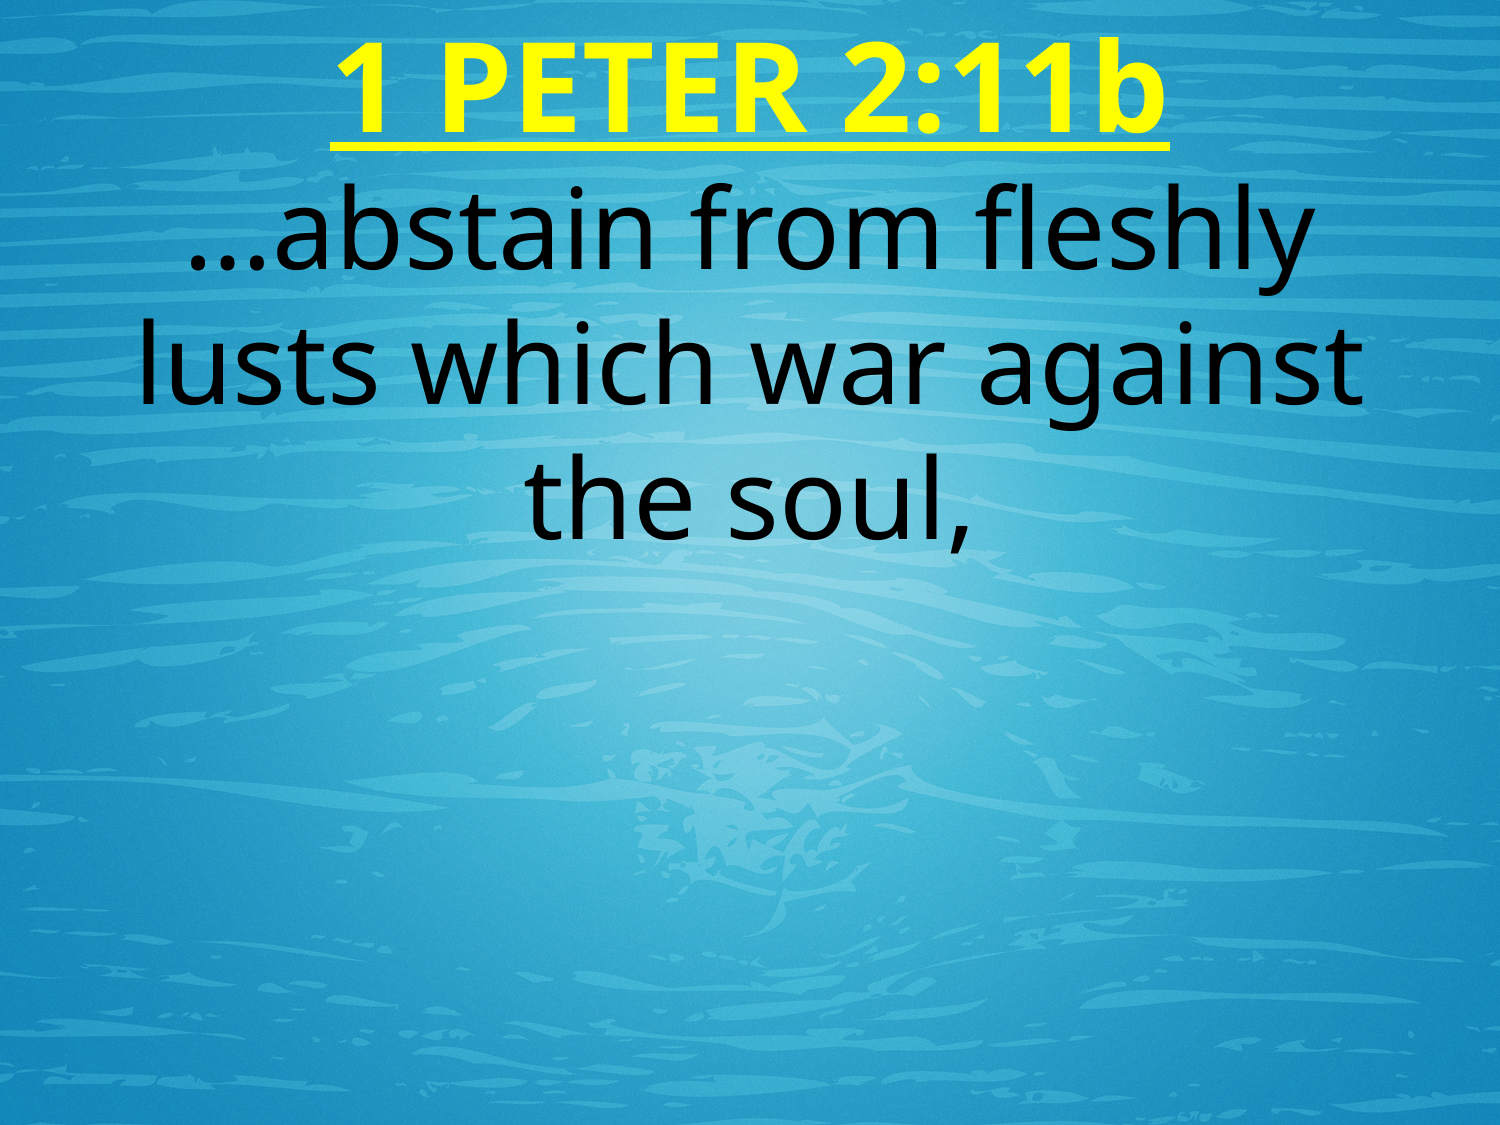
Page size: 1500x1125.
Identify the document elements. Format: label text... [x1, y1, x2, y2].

picture [0, 0, 1500, 1125]
text_box 1 PETER 2:11b …abstain from fleshly lusts which war against the soul, [42, 0, 1458, 570]
